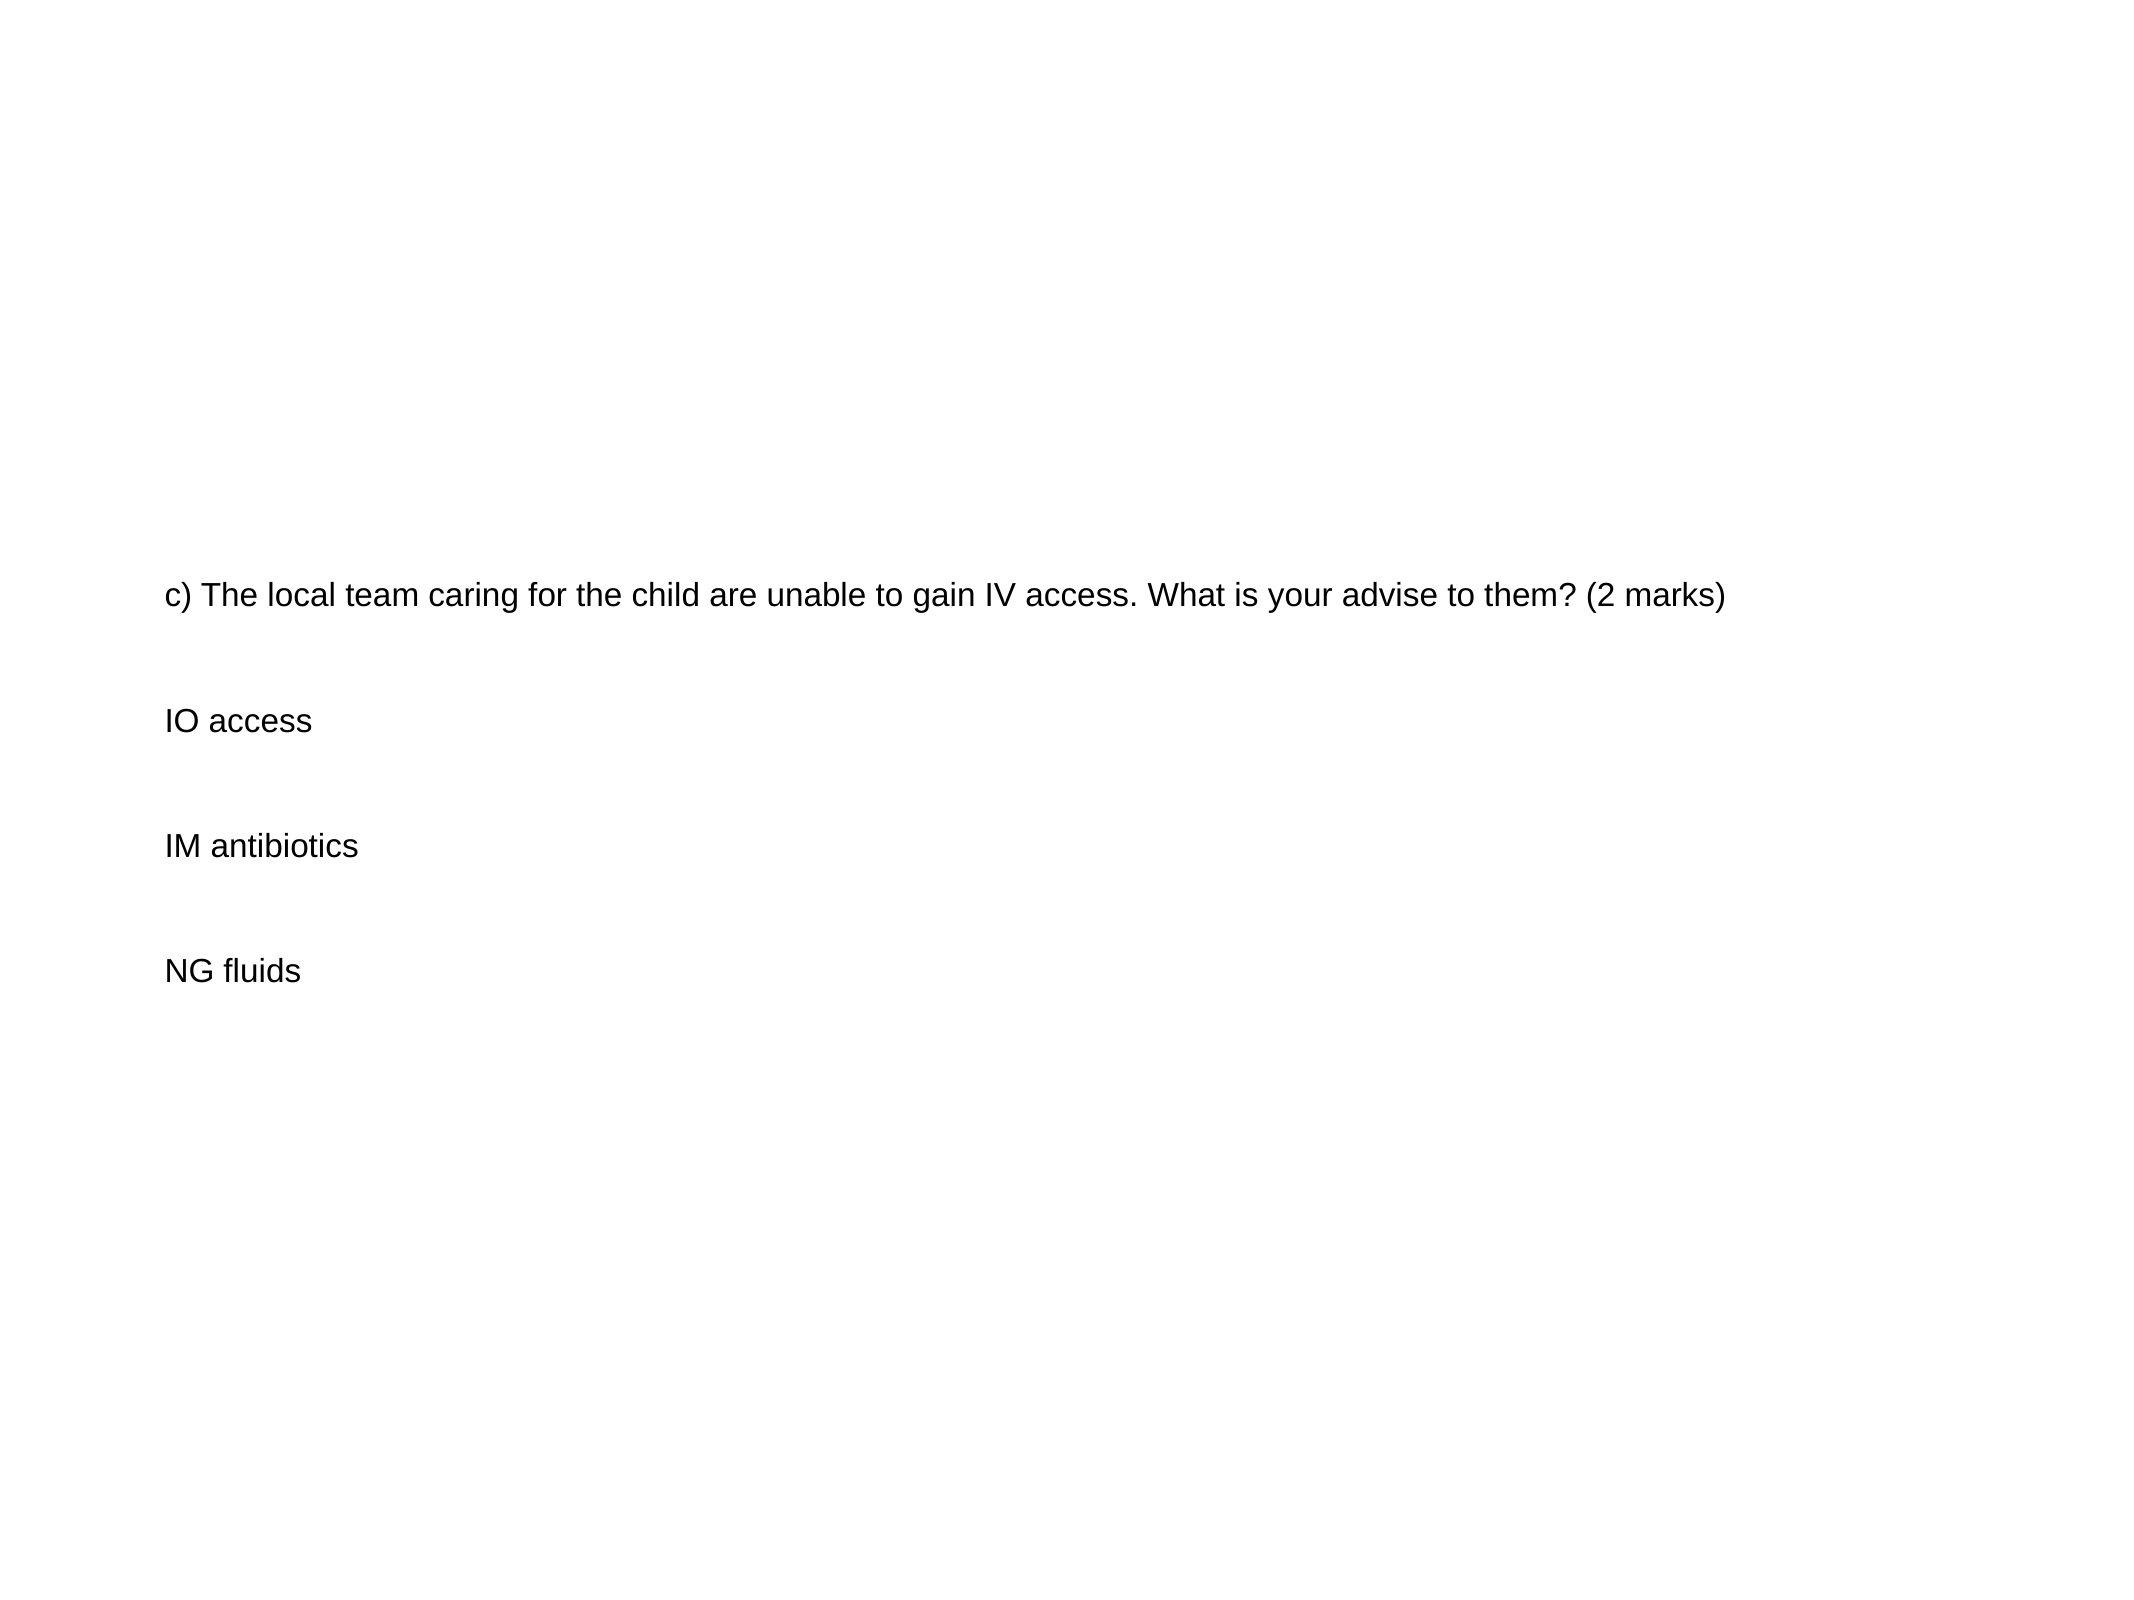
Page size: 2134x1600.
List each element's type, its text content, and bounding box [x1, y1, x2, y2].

list c) The local team caring for the child are unable to gain IV access. What is your advise to them? (2 marks) IO access IM antibiotics NG fluids [155, 424, 1978, 1457]
